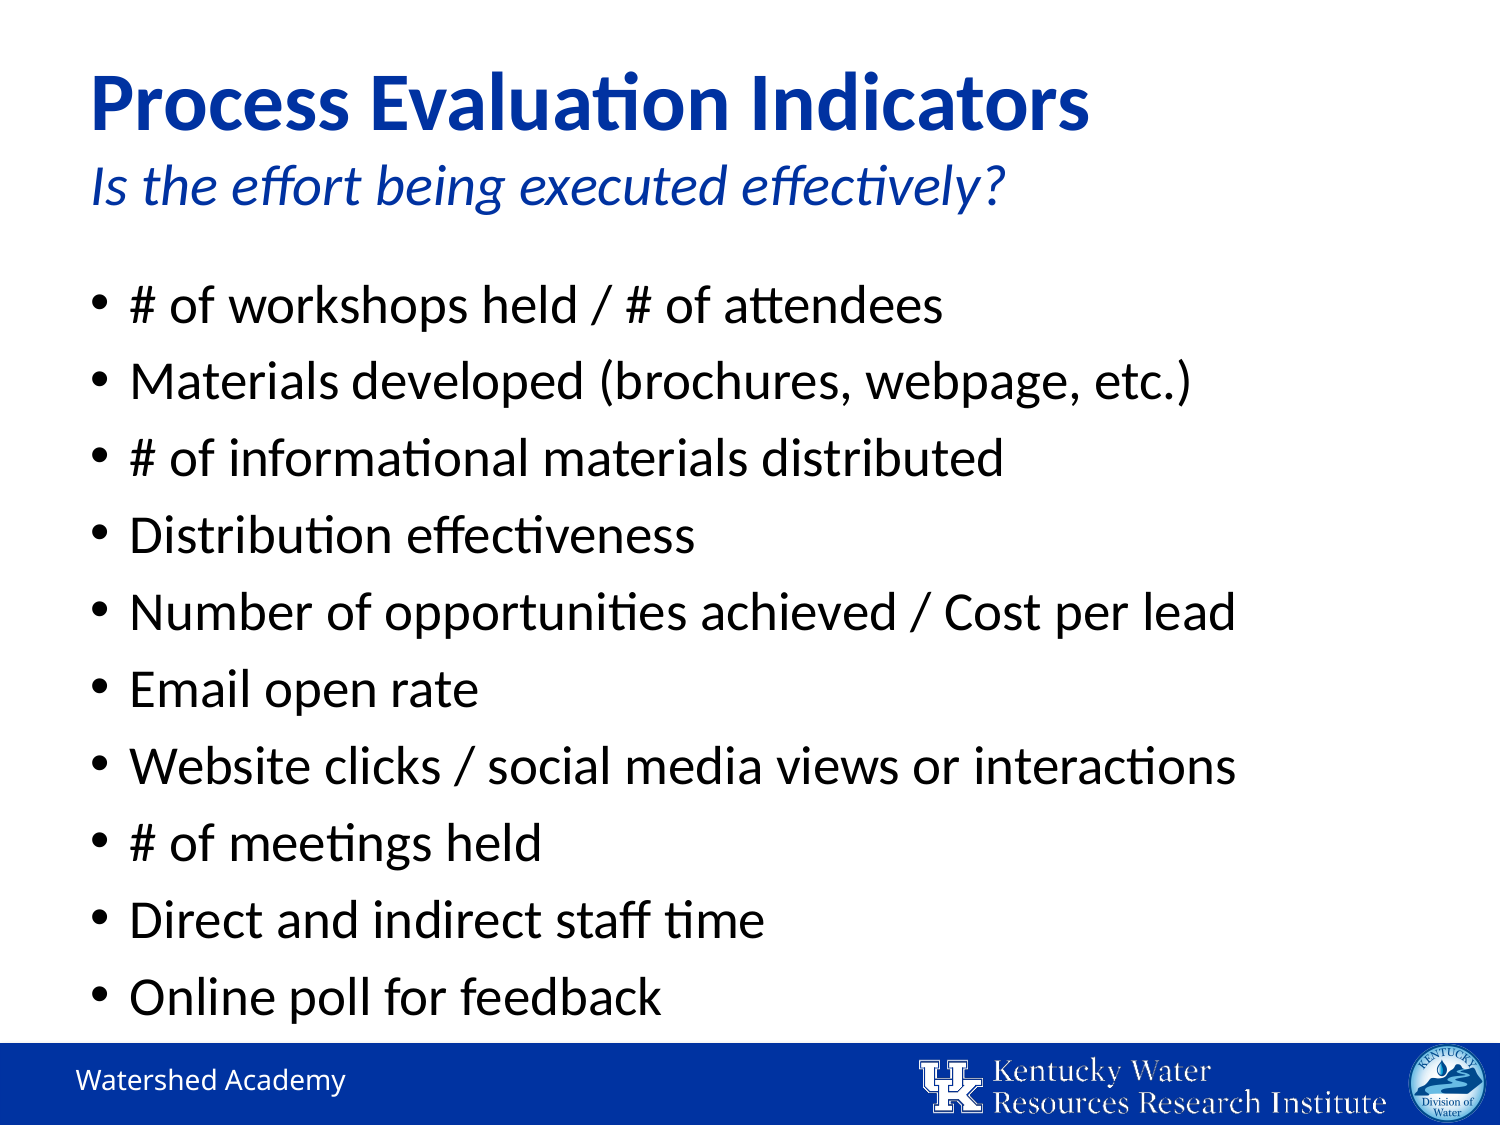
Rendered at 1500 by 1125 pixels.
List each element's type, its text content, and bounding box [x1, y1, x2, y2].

title Process Evaluation Indicators Is the effort being executed effectively? [75, 26, 1425, 238]
picture [1408, 1043, 1487, 1123]
list # of workshops held / # of attendees Materials developed (brochures, webpage, etc.) # of informational materials distributed Distribution effectiveness Number of opportunities achieved / Cost per lead Email open rate Website clicks / social media views or interactions # of meetings held Direct and indirect staff time Online poll for feedback [75, 260, 1425, 1041]
picture [909, 1048, 1401, 1123]
